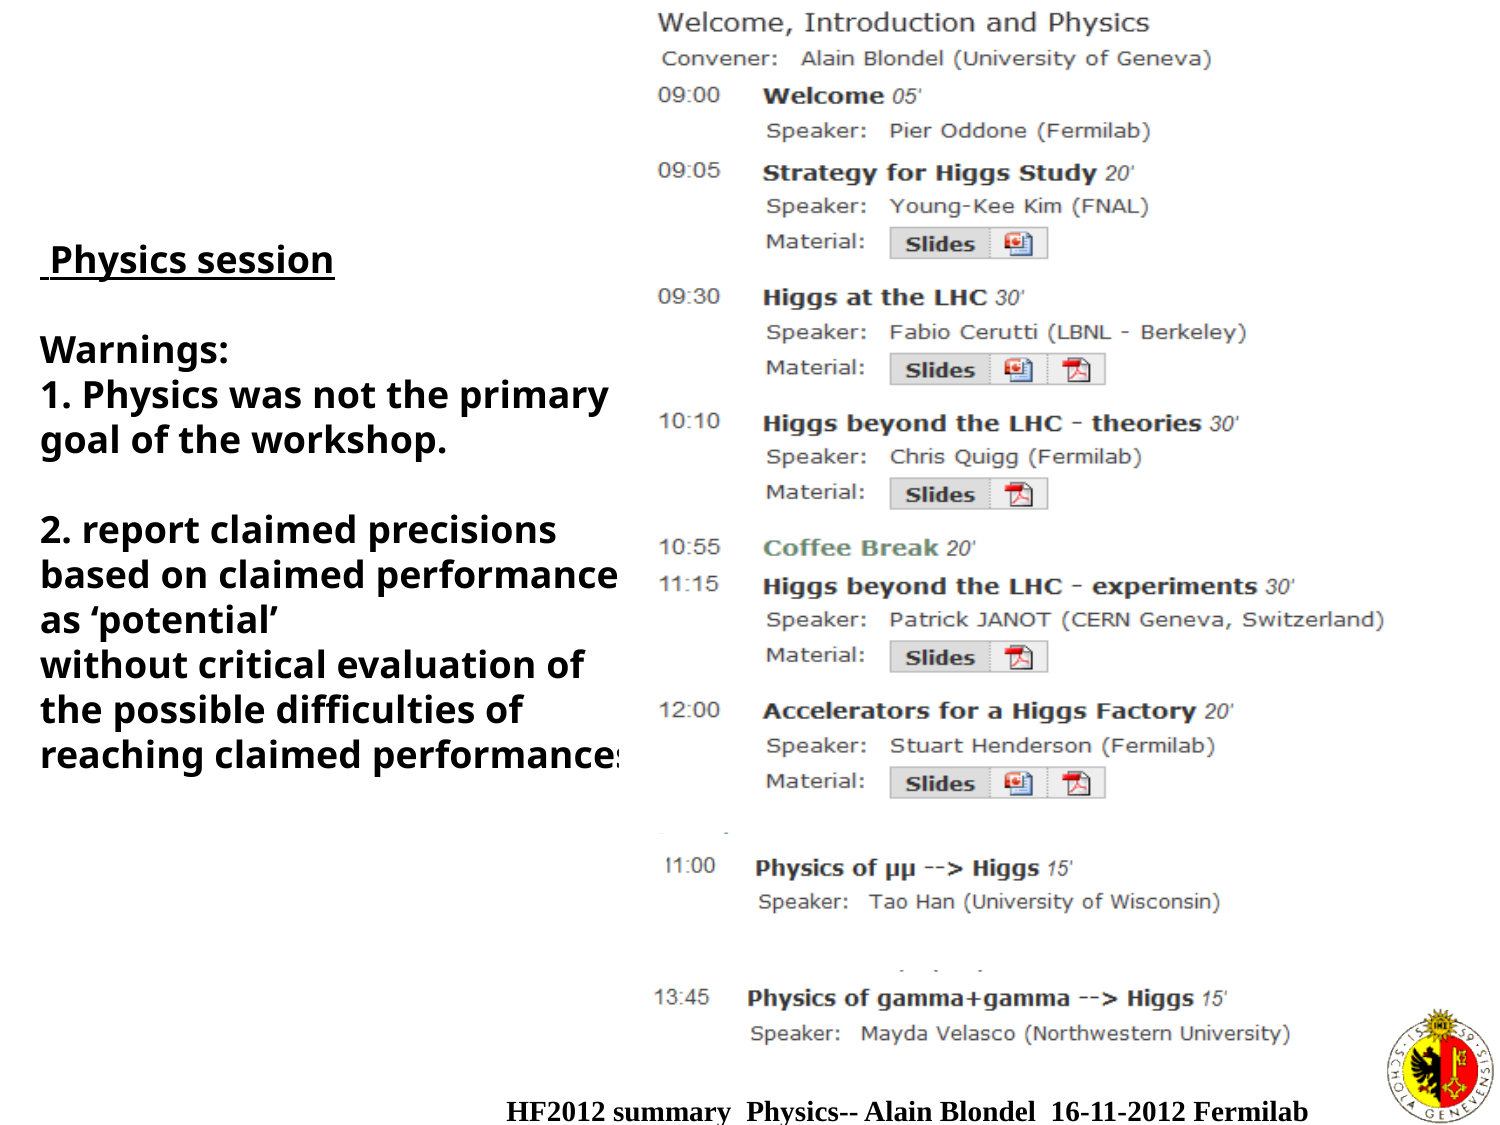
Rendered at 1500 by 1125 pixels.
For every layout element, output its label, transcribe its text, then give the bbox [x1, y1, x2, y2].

picture [647, 970, 1500, 1125]
picture [666, 843, 1328, 915]
picture [618, 0, 1421, 834]
text_box Physics session Warnings: 1. Physics was not the primary goal of the workshop. 2. report claimed precisions based on claimed performances as ‘potential’ without critical evaluation of the possible difficulties of reaching claimed performances [25, 229, 663, 1054]
